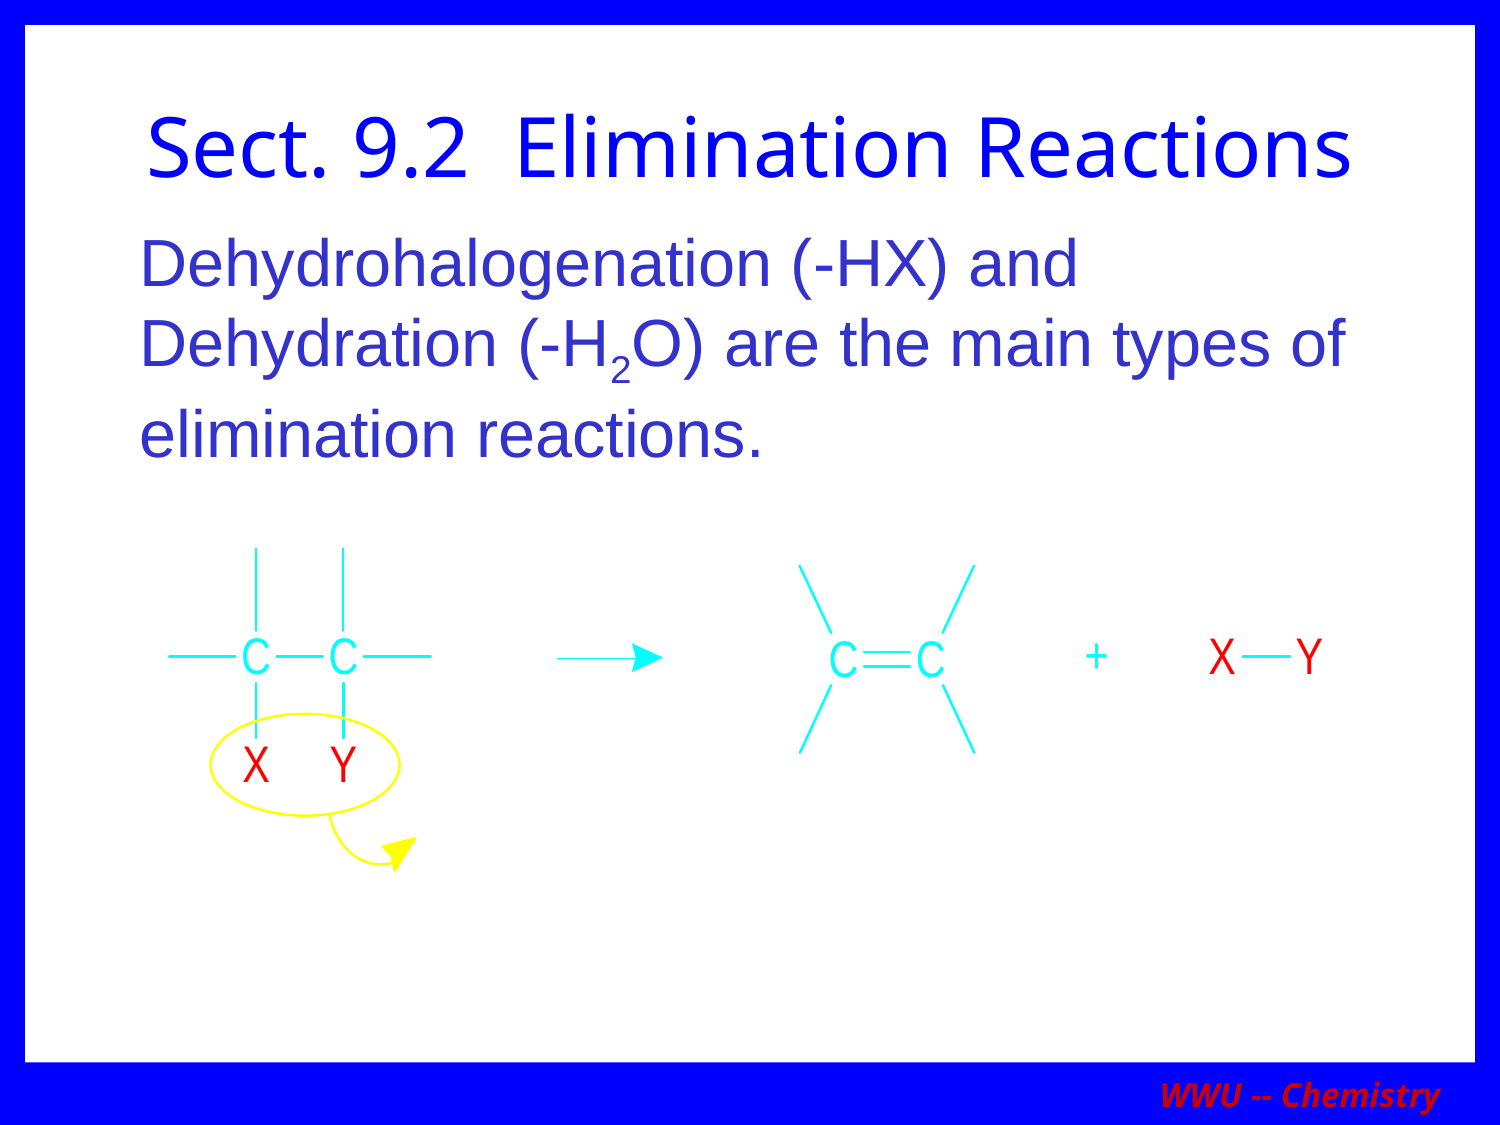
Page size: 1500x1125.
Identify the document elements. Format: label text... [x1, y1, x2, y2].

footer WWU -- Chemistry [1062, 1066, 1500, 1125]
text_box Dehydrohalogenation (-HX) and Dehydration (-H2O) are the main types of elimination reactions. [125, 212, 1457, 479]
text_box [149, 524, 1334, 893]
title Sect. 9.2 Elimination Reactions [112, 49, 1388, 238]
